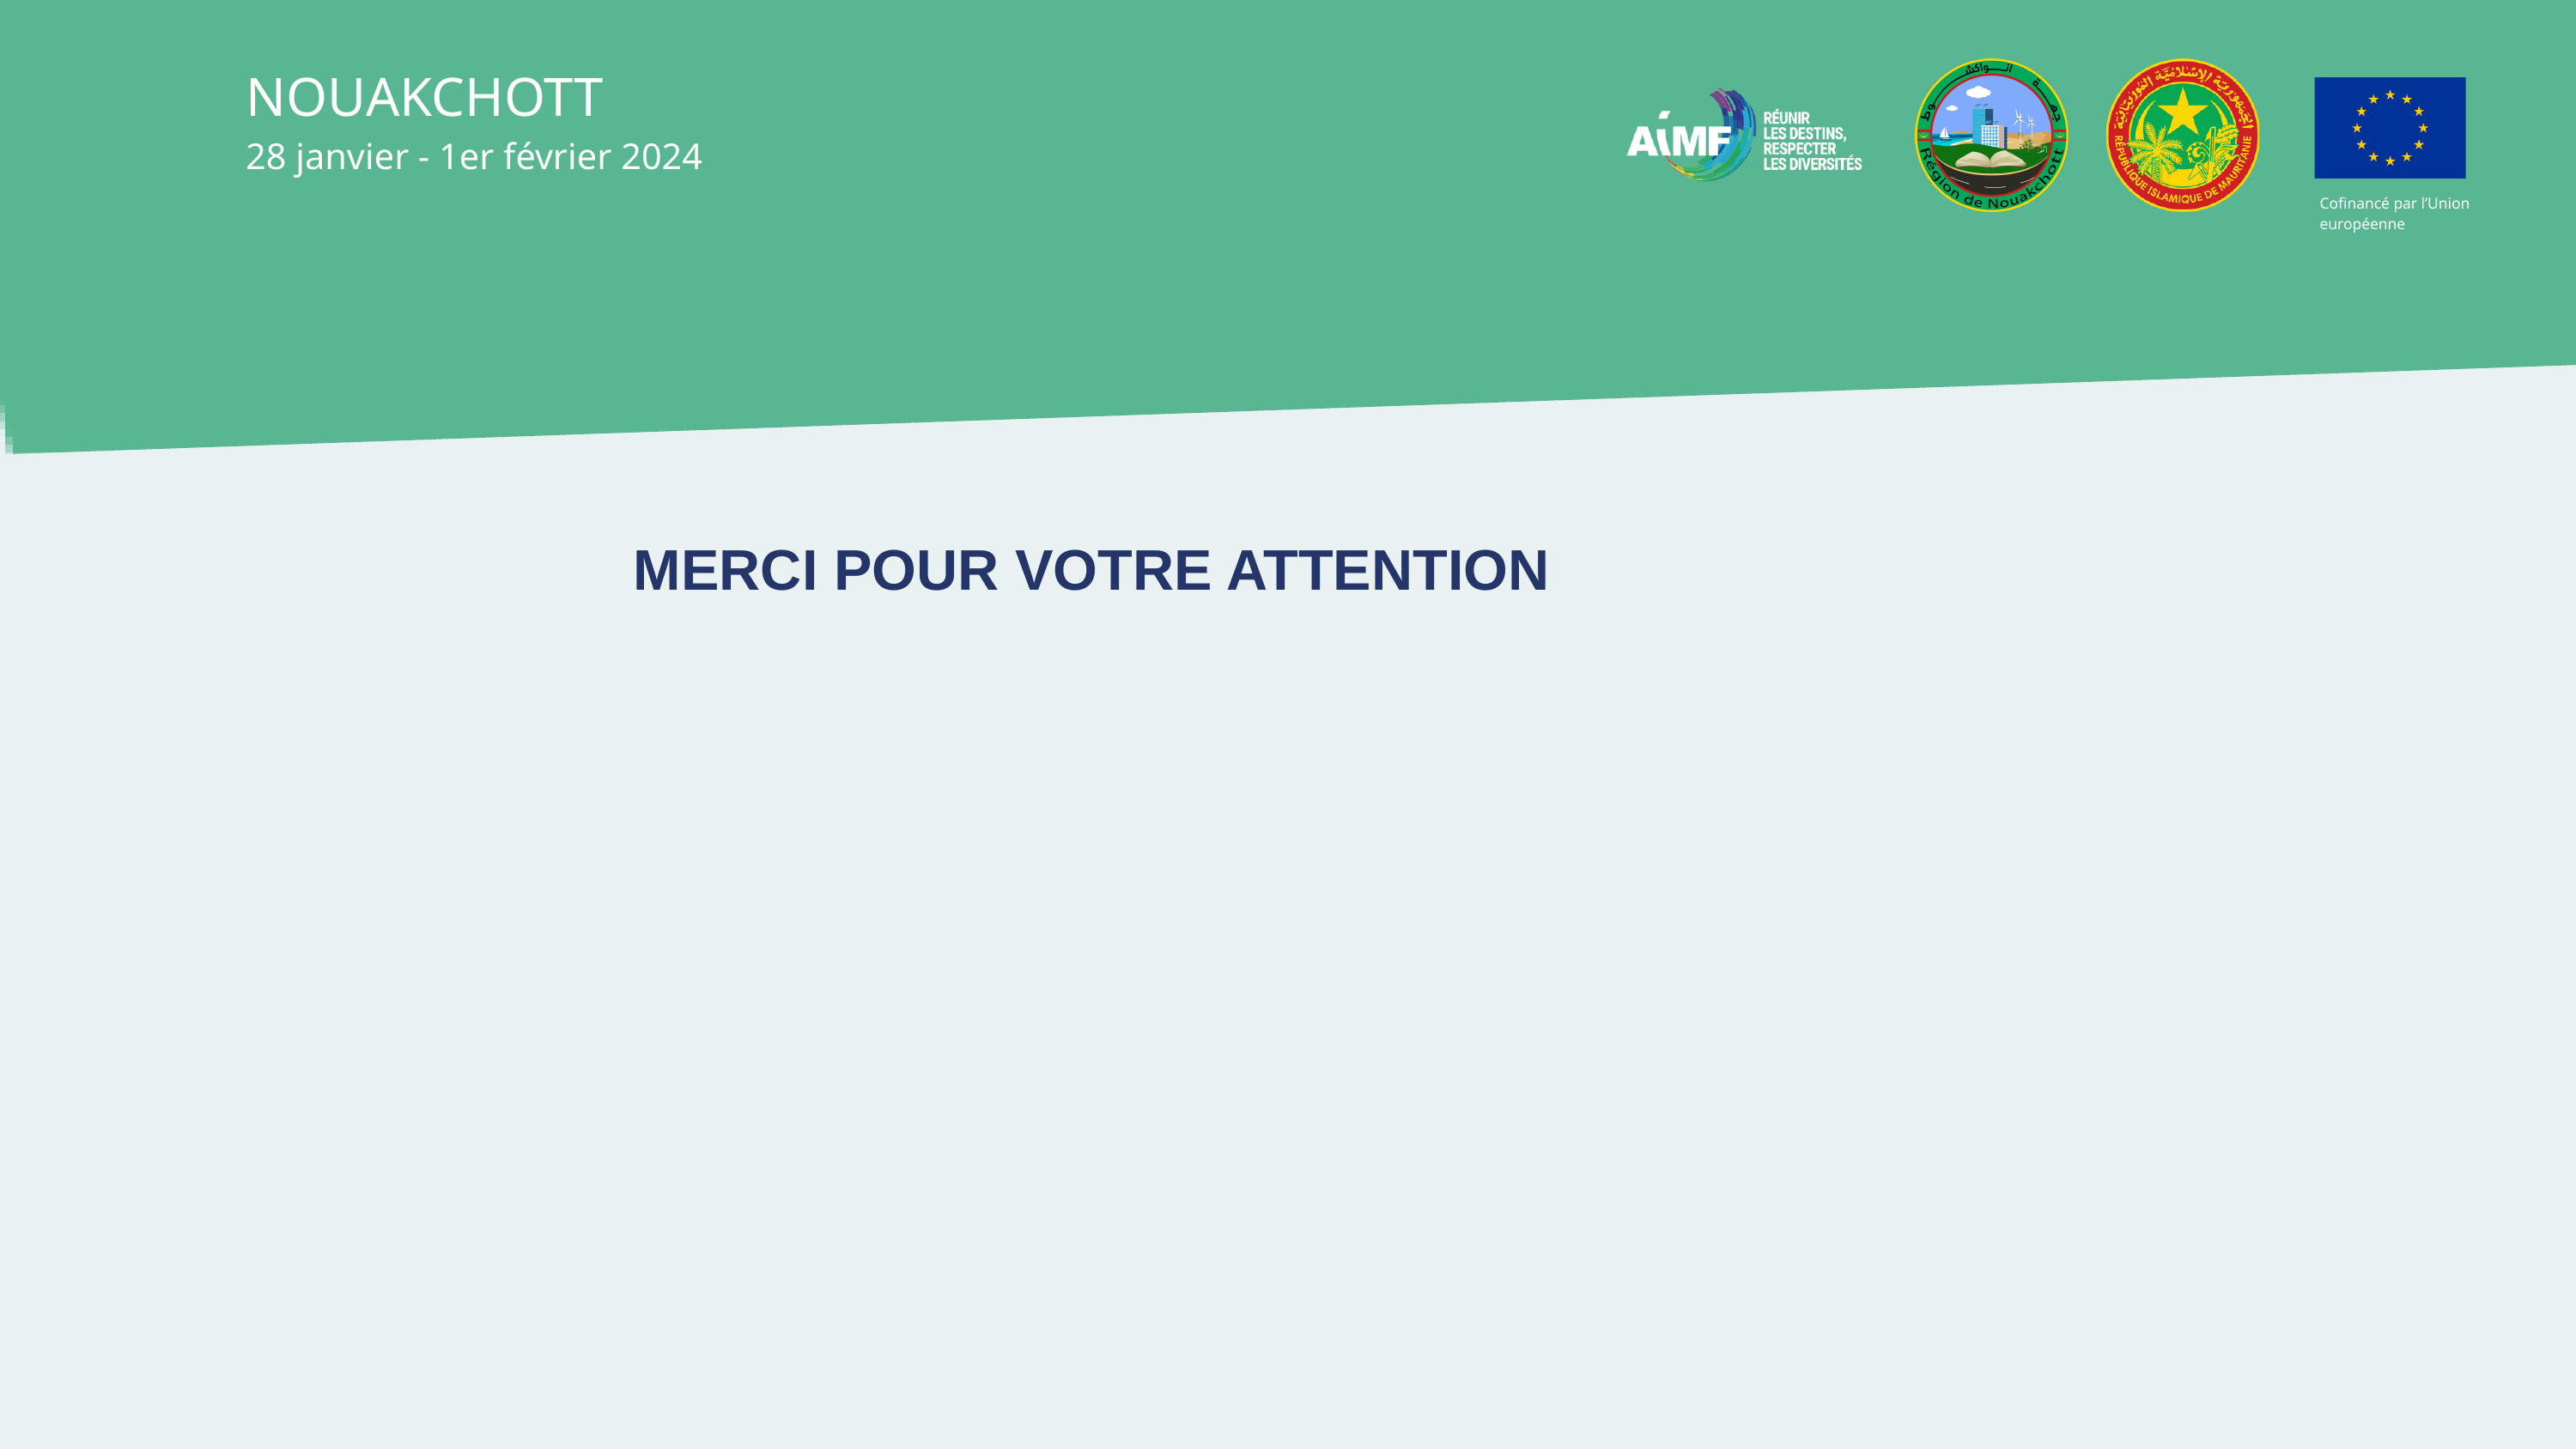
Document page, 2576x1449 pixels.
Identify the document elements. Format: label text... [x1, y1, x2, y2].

text_box [0, 0, 2576, 455]
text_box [1608, 58, 2475, 232]
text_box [246, 58, 788, 173]
text_box MERCI POUR VOTRE ATTENTION [471, 499, 1728, 603]
